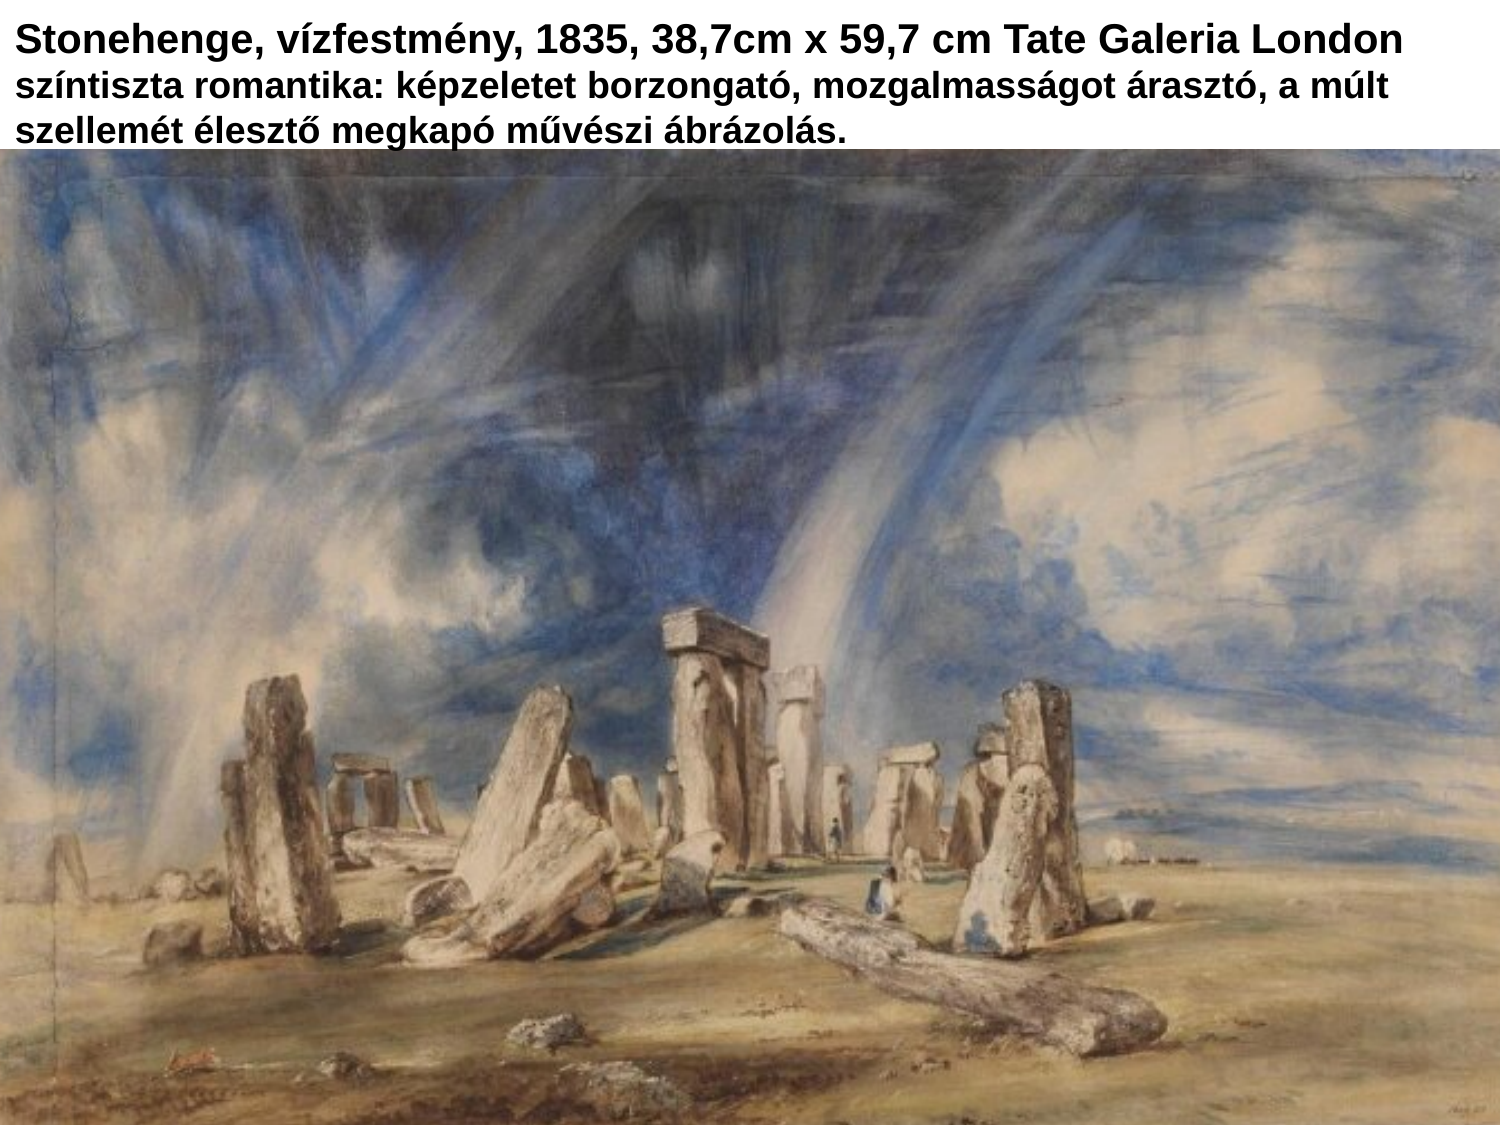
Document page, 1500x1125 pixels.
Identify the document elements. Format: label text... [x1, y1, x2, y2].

text_box Stonehenge, vízfestmény, 1835, 38,7cm x 59,7 cm Tate Galeria London színtiszta romantika: képzeletet borzongató, mozgalmasságot árasztó, a múlt szellemét élesztő megkapó művészi ábrázolás. [0, 4, 1453, 148]
picture [0, 148, 1500, 1125]
